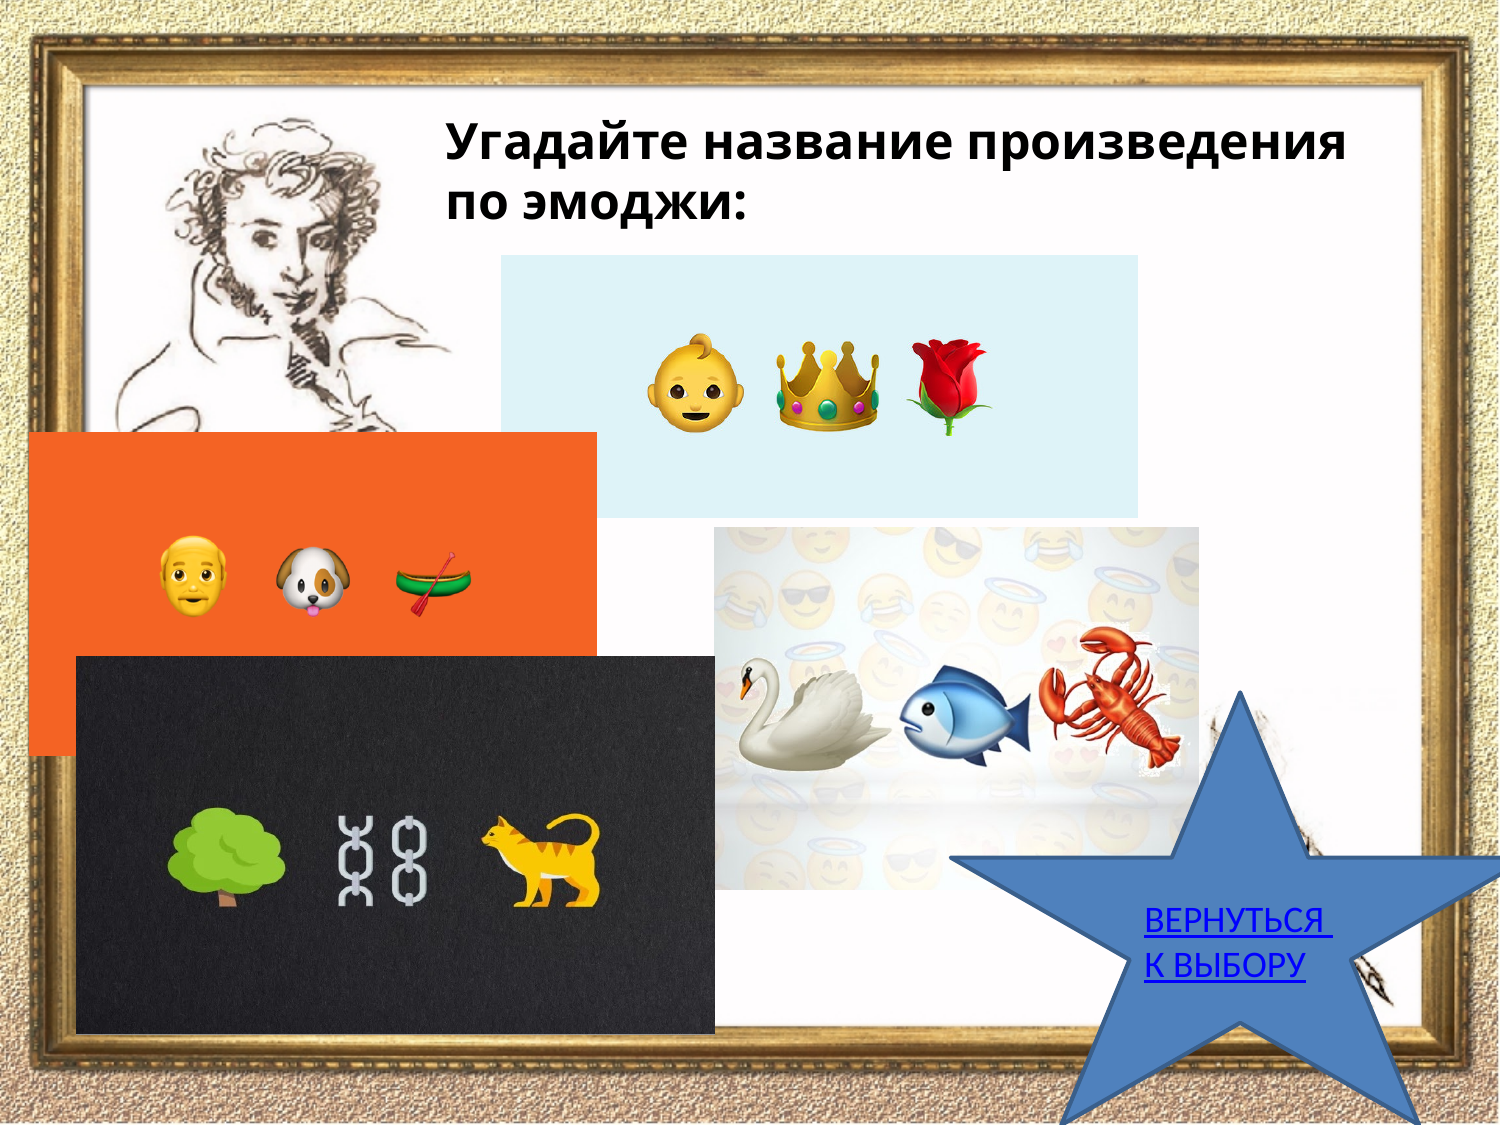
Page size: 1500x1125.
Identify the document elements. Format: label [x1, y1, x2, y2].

list [29, 432, 597, 756]
picture [0, 0, 1500, 1125]
